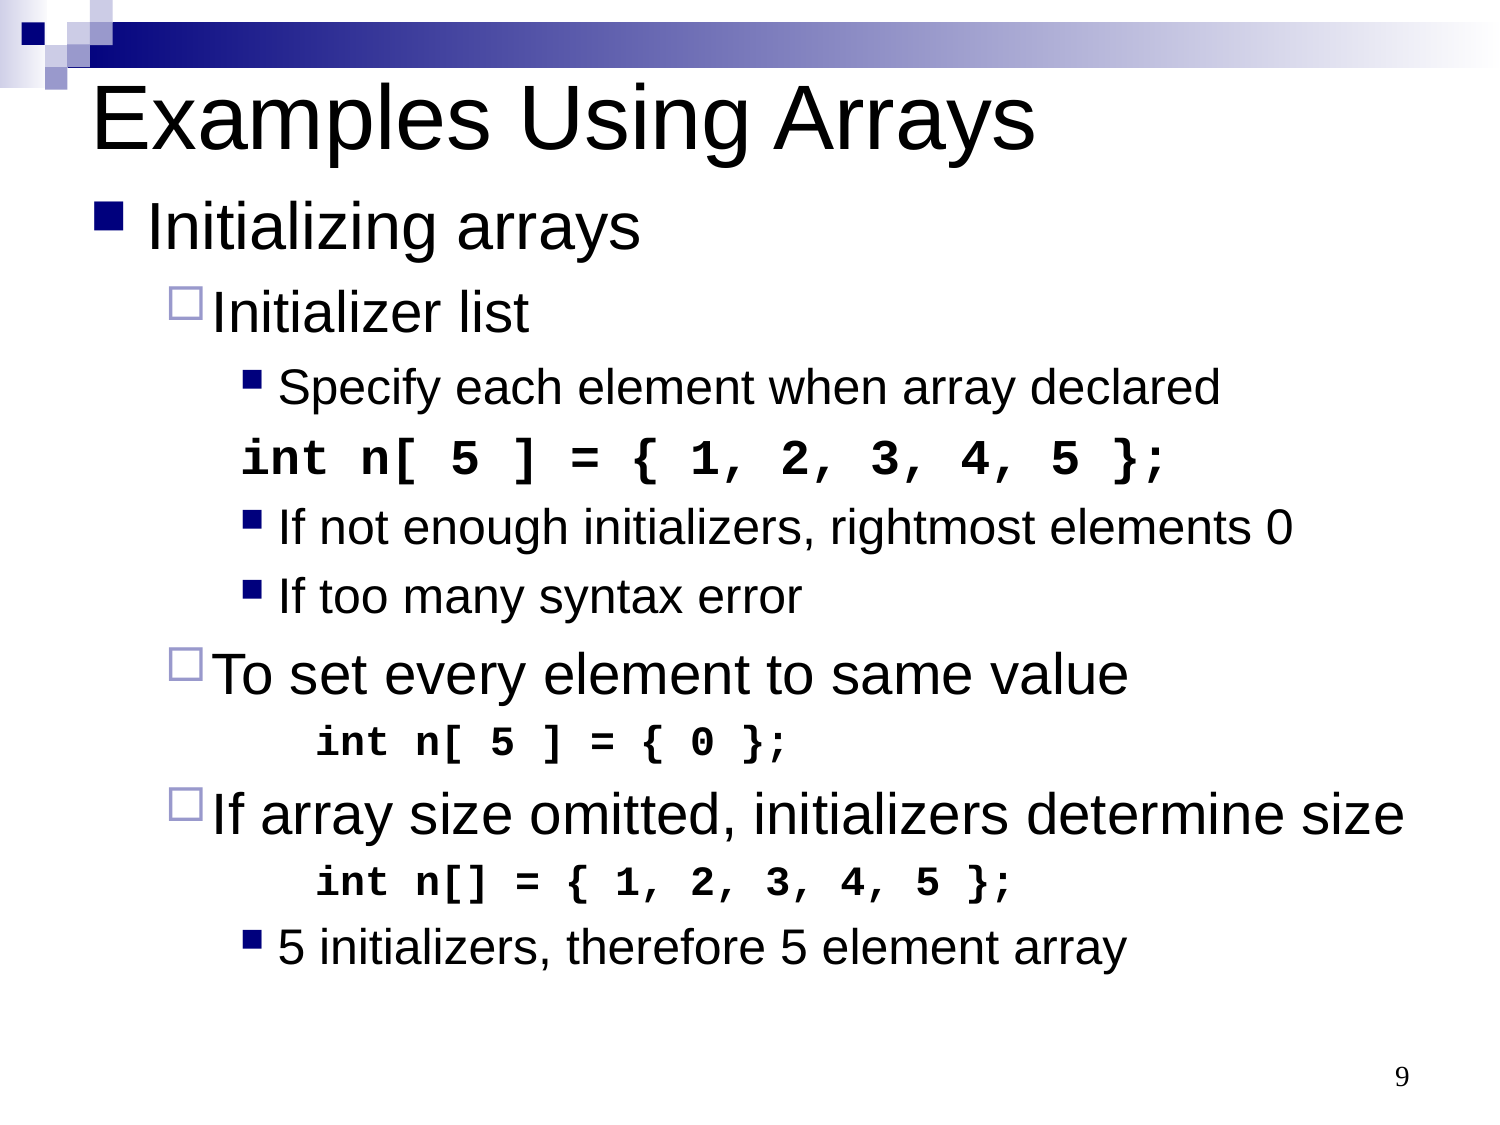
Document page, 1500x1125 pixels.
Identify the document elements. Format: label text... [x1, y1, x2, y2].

list Initializing arrays Initializer list Specify each element when array declared int n[ 5 ] = { 1, 2, 3, 4, 5 }; If not enough initializers, rightmost elements 0 If too many syntax error To set every element to same value int n[ 5 ] = { 0 }; If array size omitted, initializers determine size int n[] = { 1, 2, 3, 4, 5 }; 5 initializers, therefore 5 element array [75, 174, 1425, 813]
slide_number 9 [1074, 1024, 1426, 1101]
title Examples Using Arrays [0, 0, 1275, 225]
